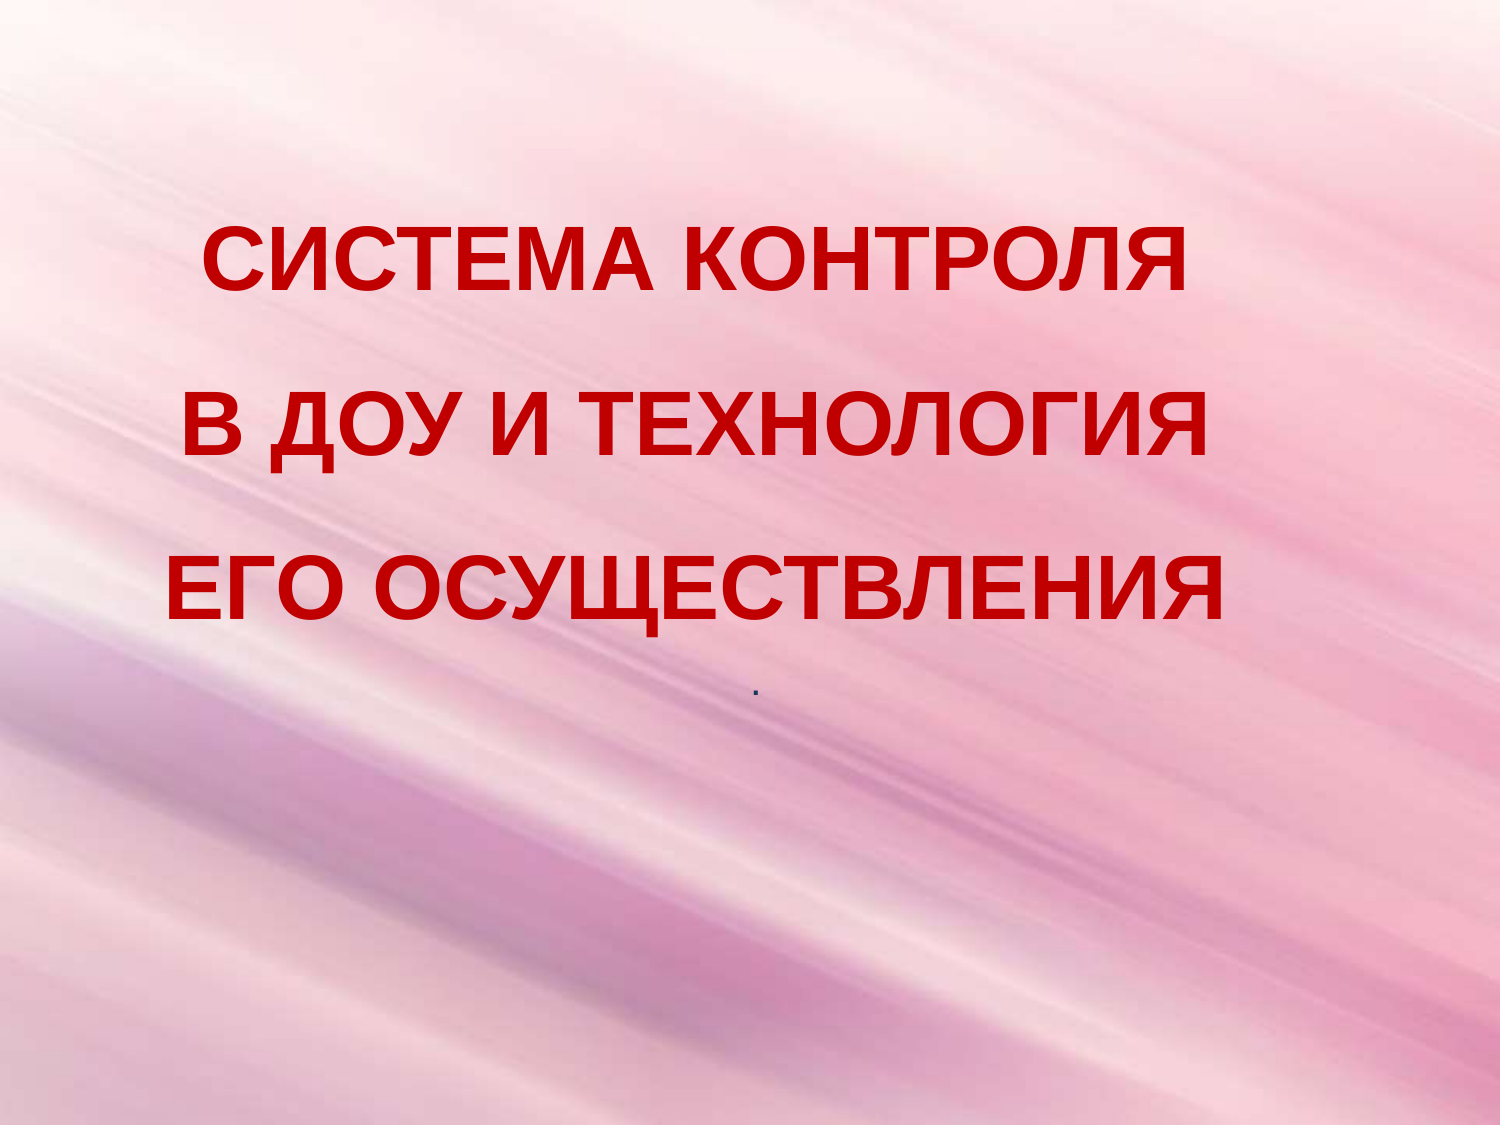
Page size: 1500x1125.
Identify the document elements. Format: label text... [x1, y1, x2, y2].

title СИСТЕМА КОНТРОЛЯ В ДОУ И ТЕХНОЛОГИЯ ЕГО ОСУЩЕСТВЛЕНИЯ [89, 141, 1300, 561]
text_box . [89, 561, 1423, 704]
picture [0, 0, 1500, 1125]
